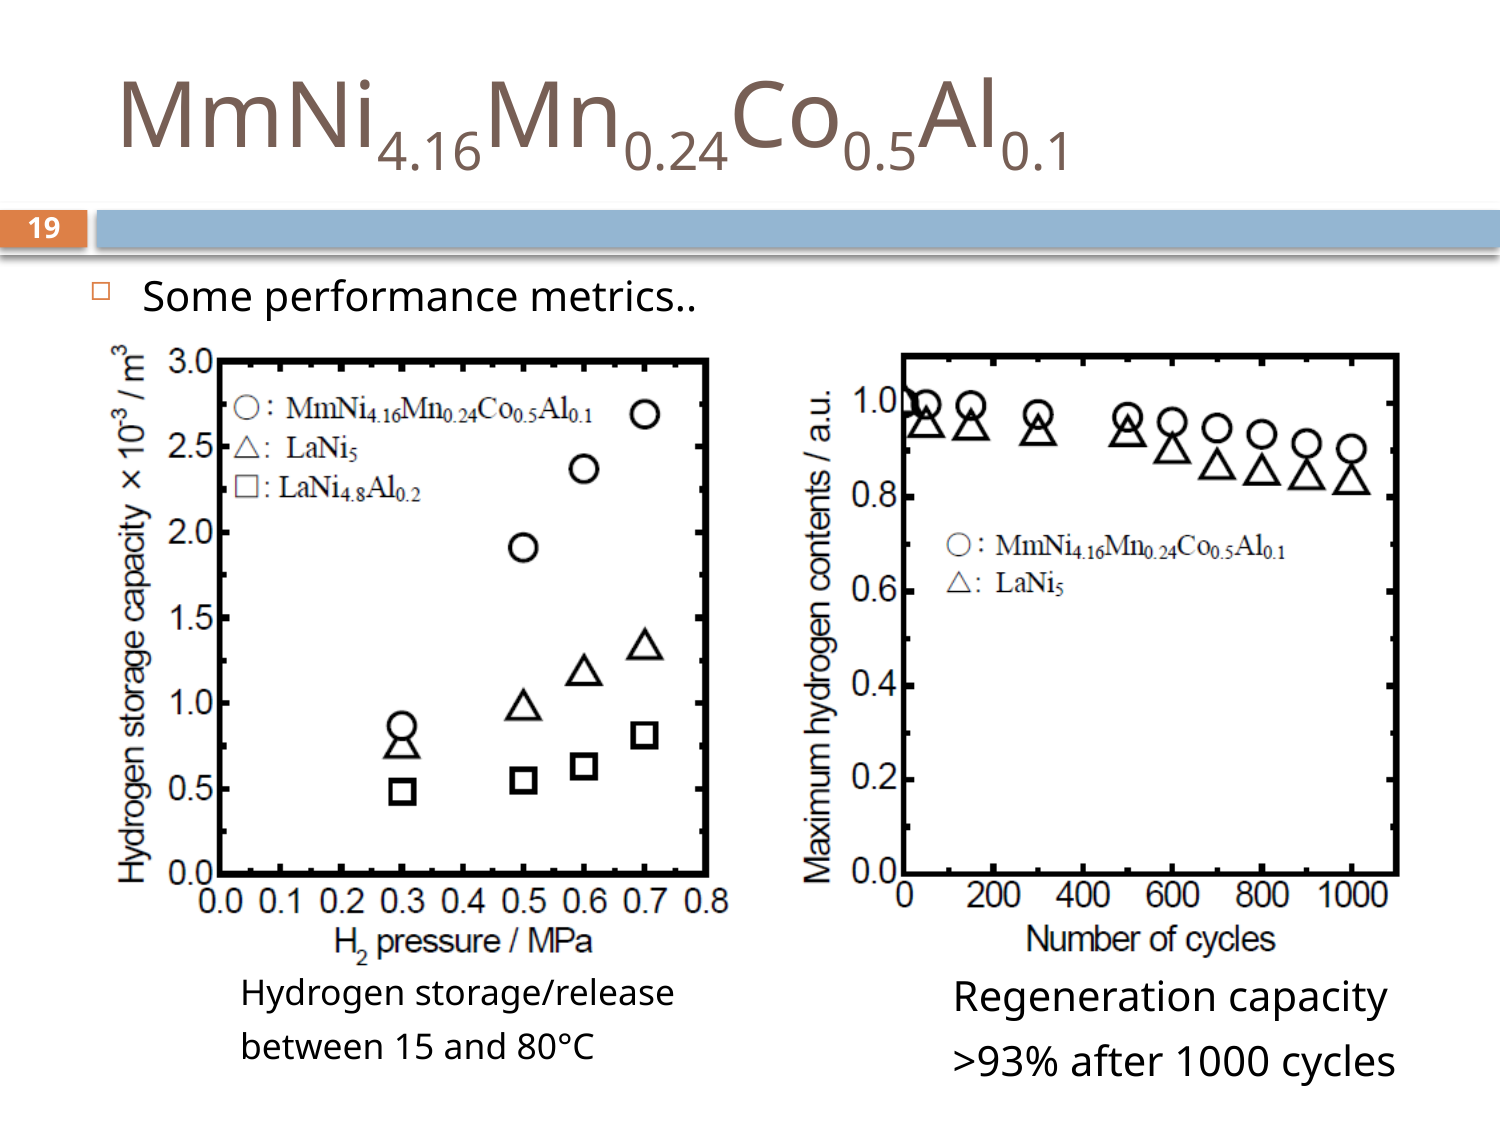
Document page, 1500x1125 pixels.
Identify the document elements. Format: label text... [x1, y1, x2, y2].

title MmNi4.16Mn0.24Co0.5Al0.1 [100, 37, 1438, 200]
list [74, 324, 750, 995]
picture [787, 337, 1433, 971]
text_box Hydrogen storage/release between 15 and 80°C [225, 1006, 700, 1113]
text_box Some performance metrics.. [74, 262, 1413, 363]
slide_number 19 [0, 208, 88, 249]
text_box Regeneration capacity >93% after 1000 cycles [937, 981, 1413, 1113]
